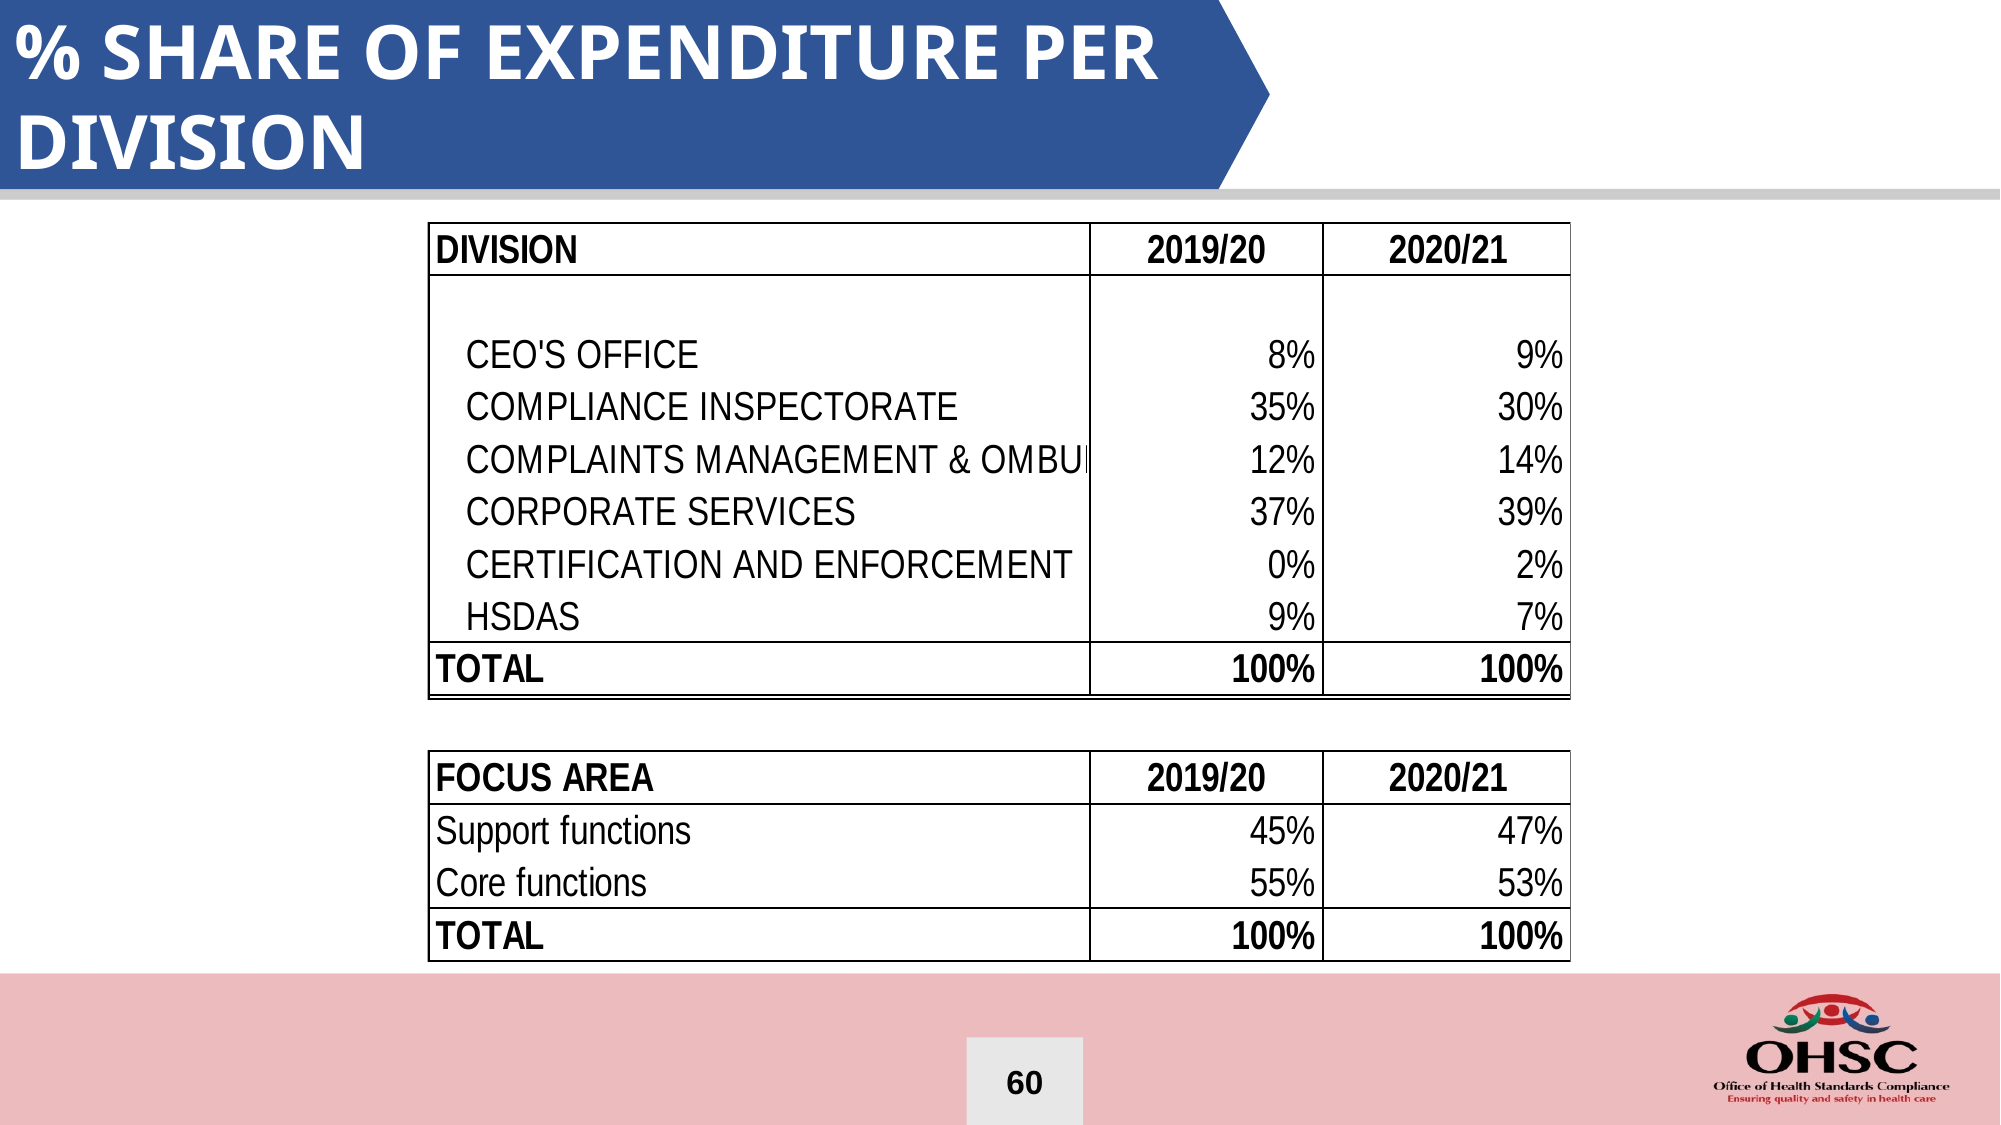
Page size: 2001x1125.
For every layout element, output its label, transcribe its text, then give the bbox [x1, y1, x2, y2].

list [427, 221, 1573, 965]
picture [0, 0, 2000, 1125]
text_box % SHARE OF EXPENDITURE PER DIVISION [0, 0, 1272, 192]
text_box 60 [966, 1037, 1084, 1125]
